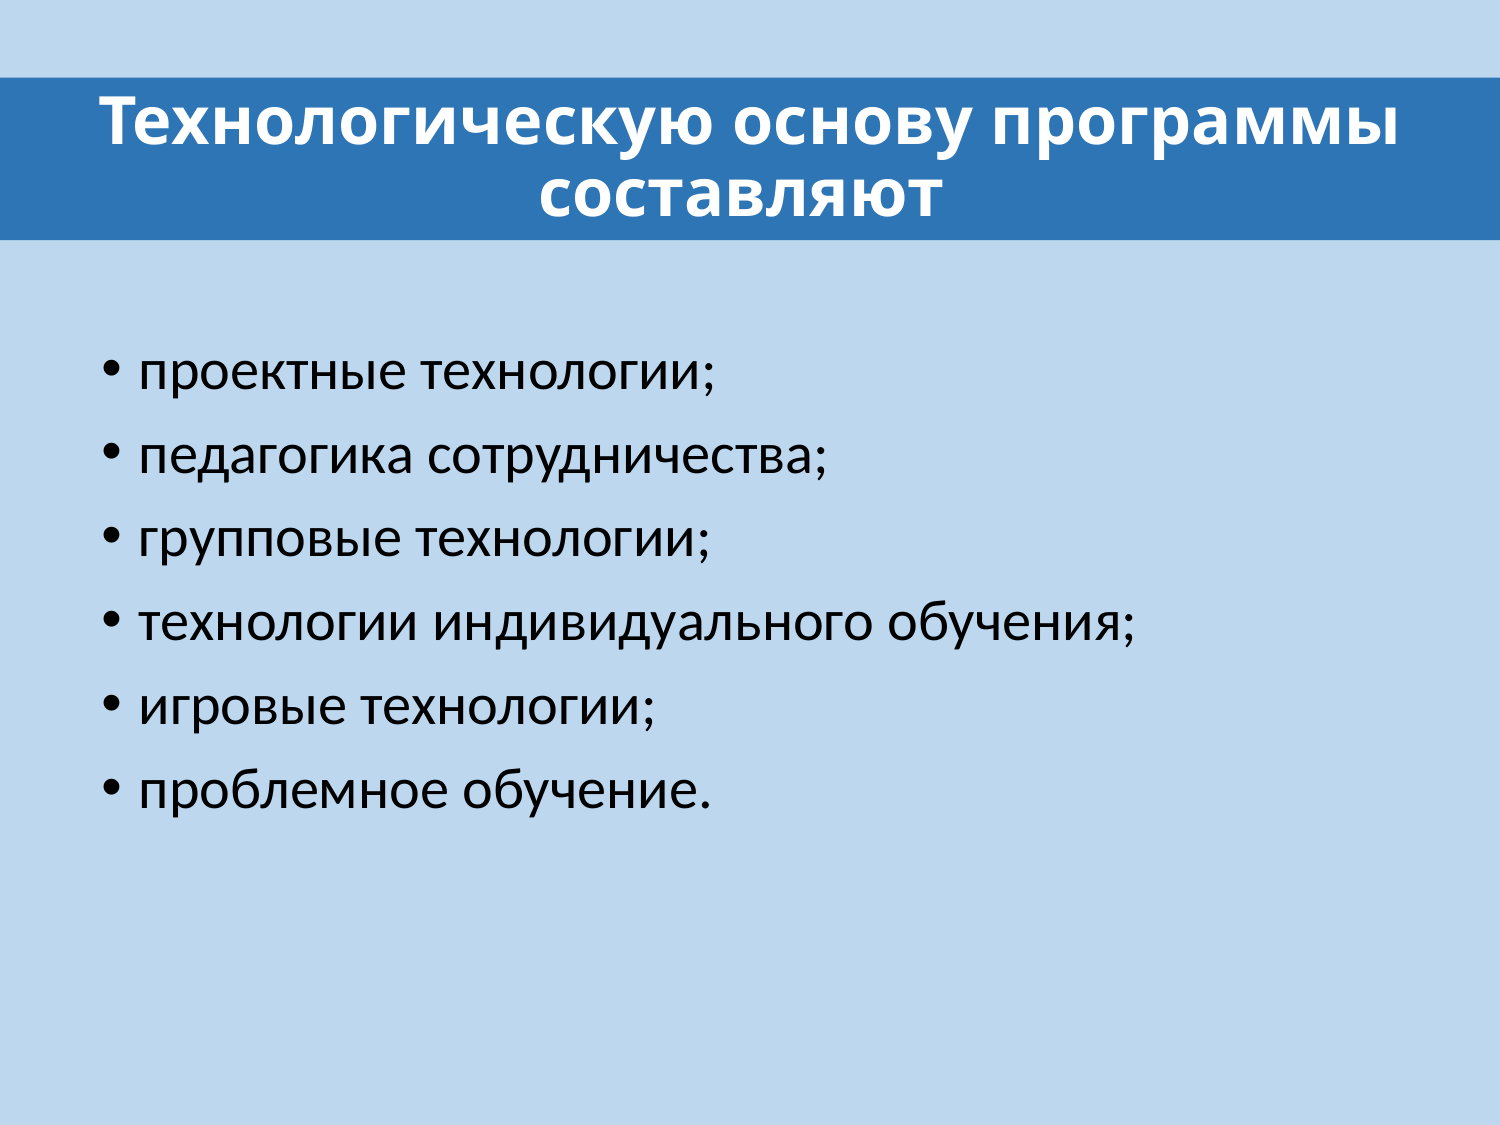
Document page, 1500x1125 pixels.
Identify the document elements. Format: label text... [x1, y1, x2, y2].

list проектные технологии; педагогика сотрудничества; групповые технологии; технологии индивидуального обучения; игровые технологии; проблемное обучение. [86, 331, 1380, 1046]
title Технологическую основу программы составляют [0, 77, 1500, 241]
